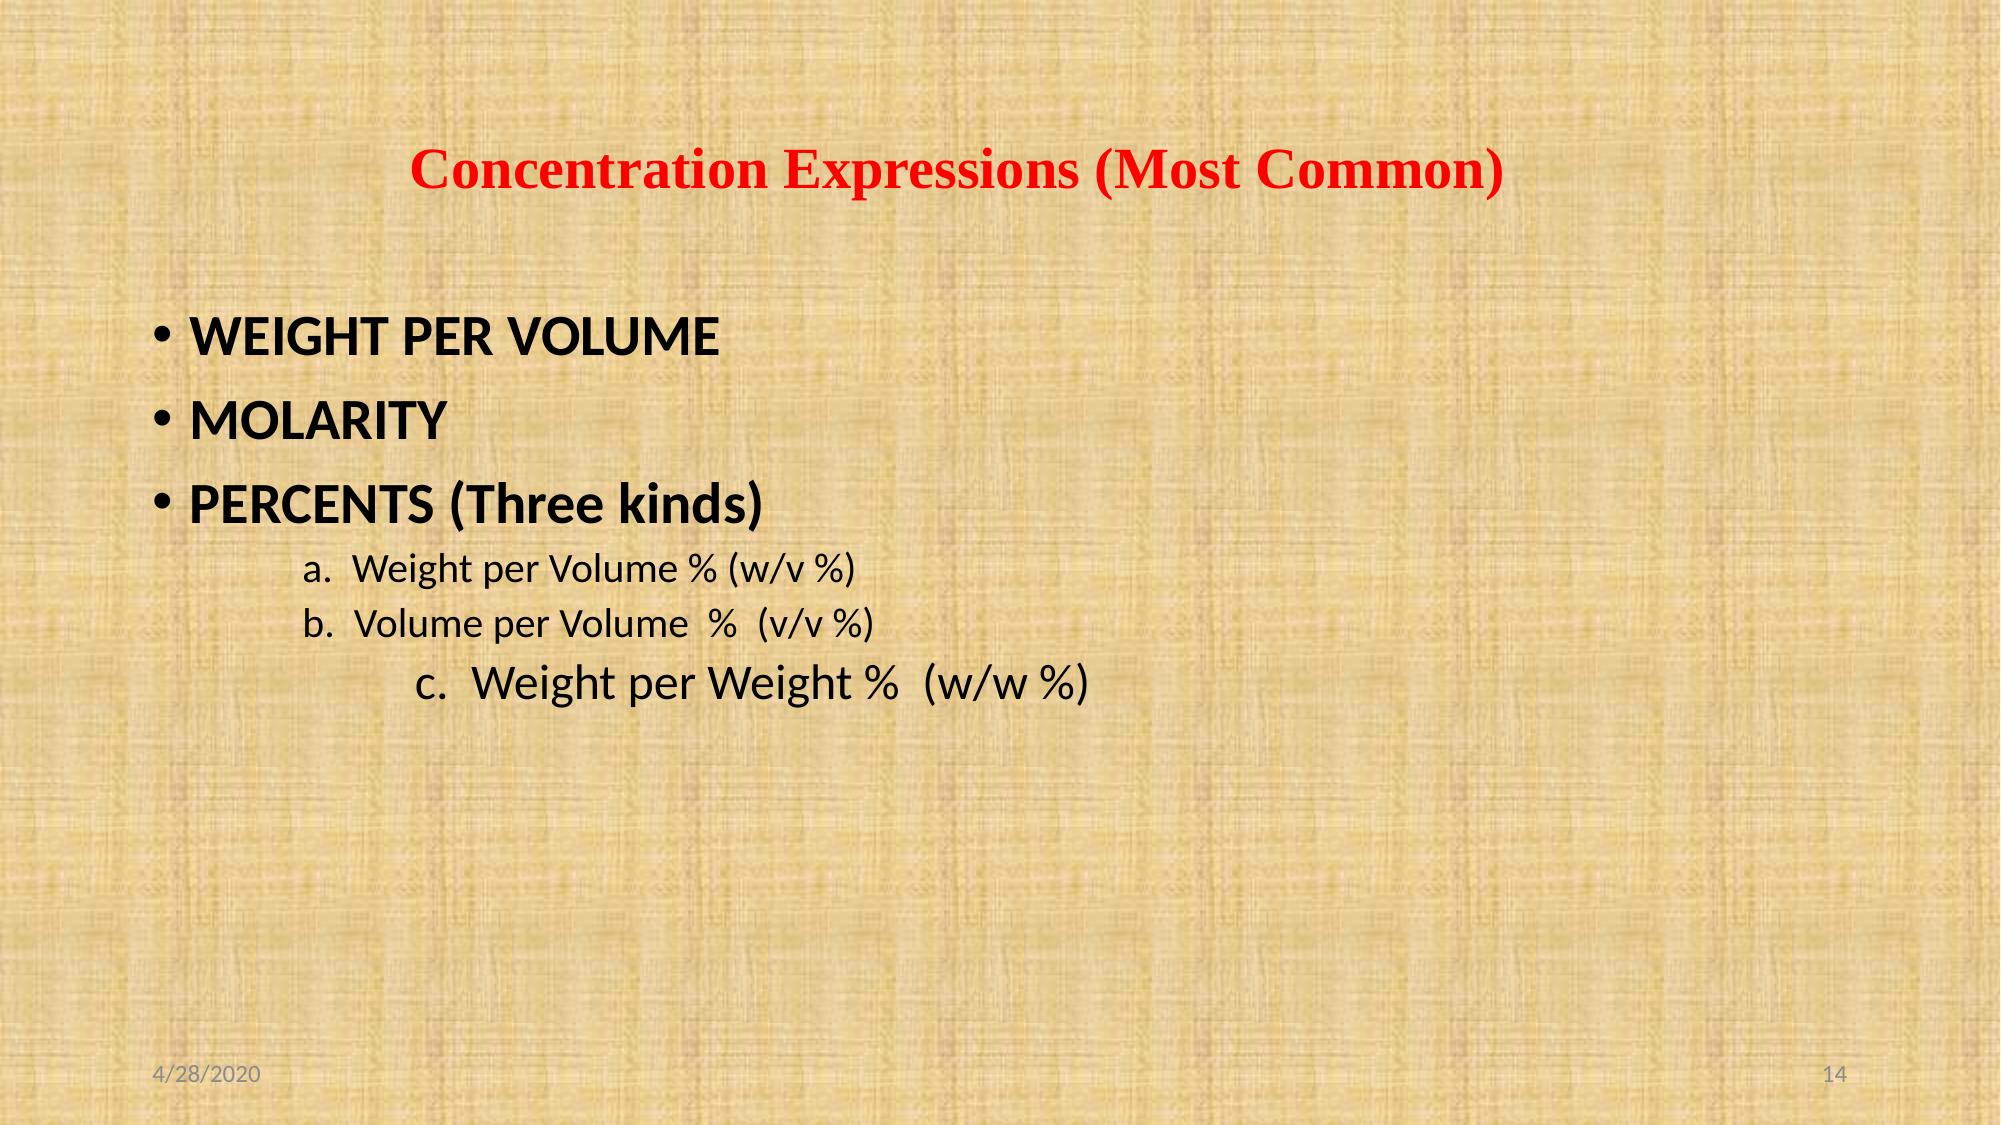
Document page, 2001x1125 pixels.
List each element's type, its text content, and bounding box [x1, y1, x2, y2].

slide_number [137, 1042, 588, 1103]
picture [0, 0, 2001, 1125]
slide_number 14 [1412, 1042, 1863, 1103]
title Concentration Expressions (Most Common) [394, 113, 1557, 227]
list WEIGHT PER VOLUME MOLARITY PERCENTS (Three kinds) a. Weight per Volume % (w/v %) b. Volume per Volume % (v/v %) c. Weight per Weight % (w/w %) [137, 297, 1863, 1012]
